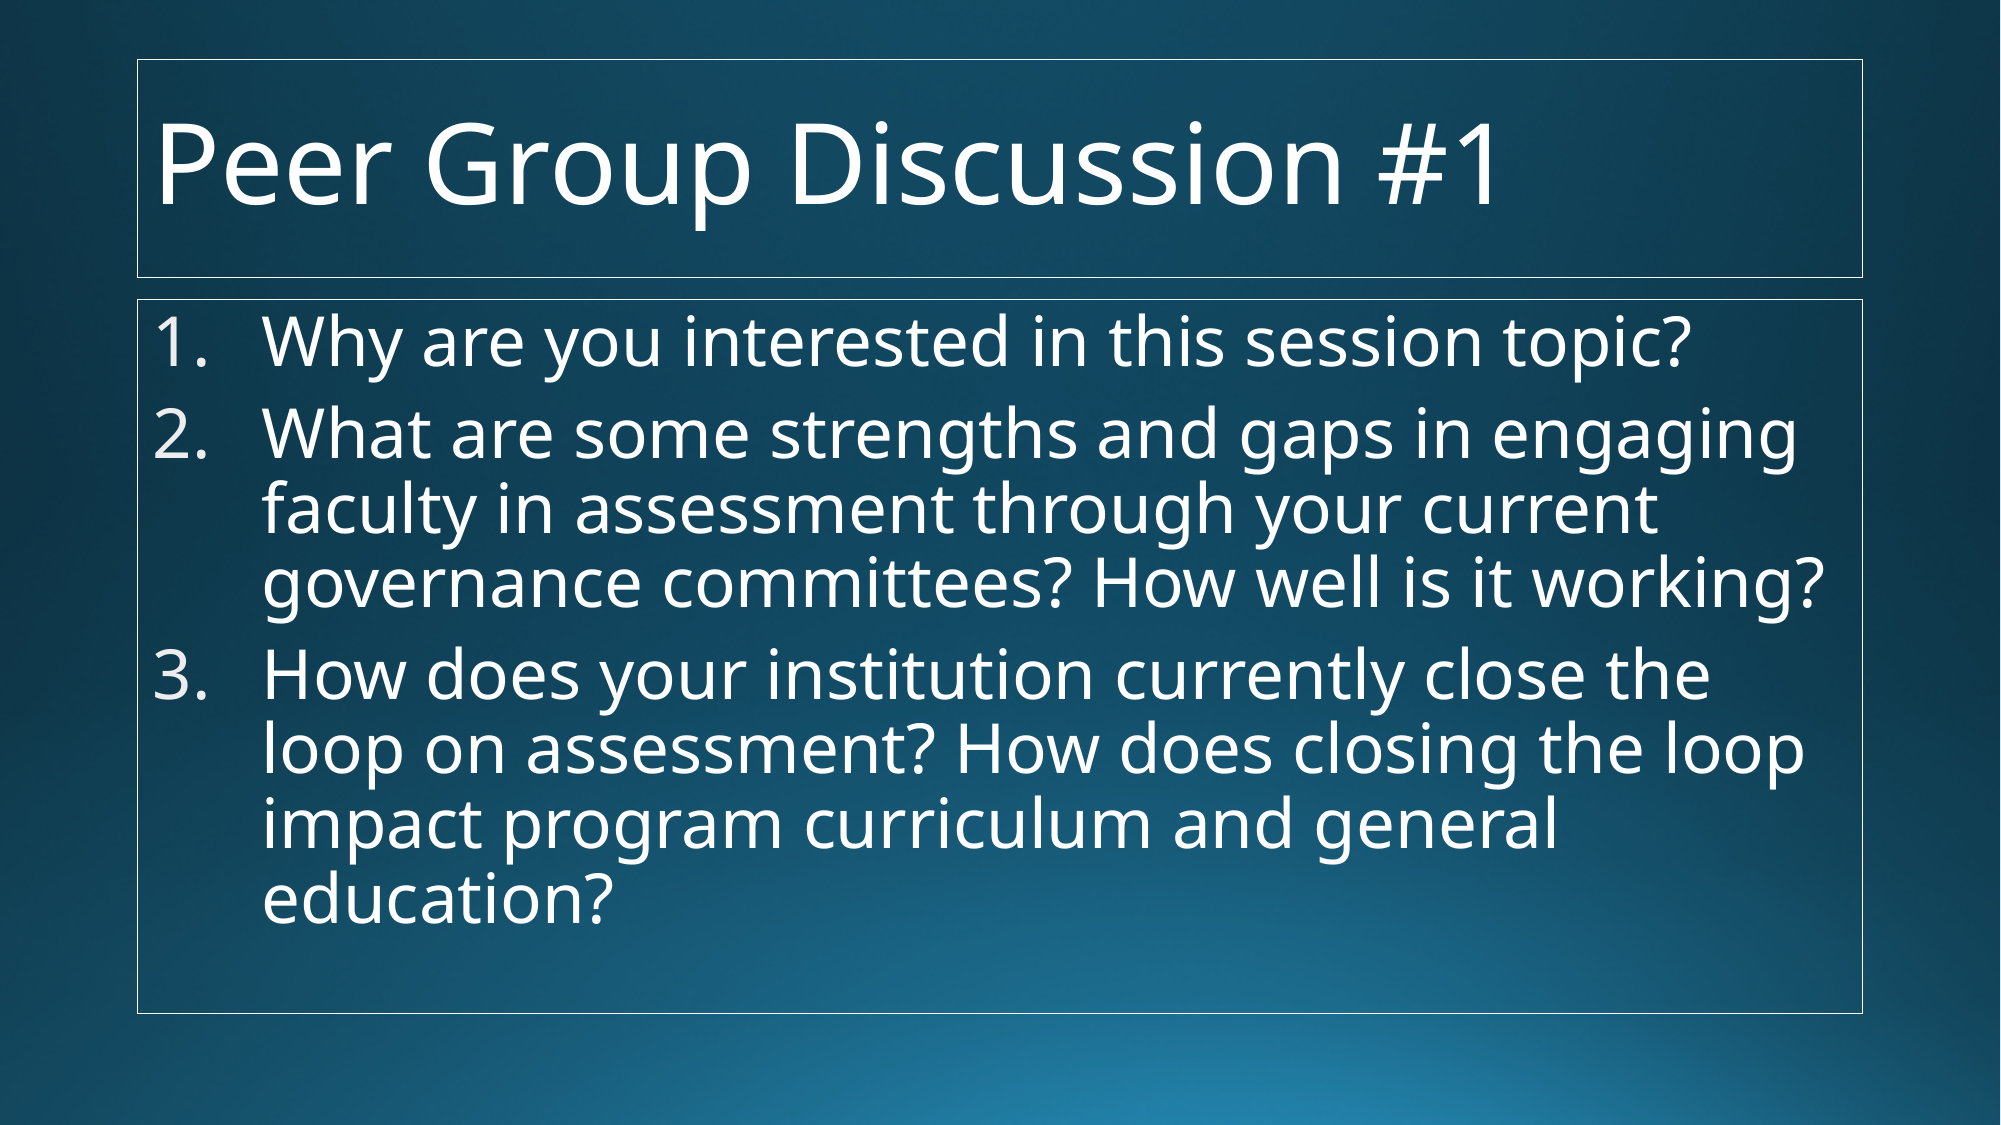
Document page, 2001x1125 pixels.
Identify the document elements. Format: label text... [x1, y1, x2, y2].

list Why are you interested in this session topic? What are some strengths and gaps in engaging faculty in assessment through your current governance committees? How well is it working? How does your institution currently close the loop on assessment? How does closing the loop impact program curriculum and general education? [137, 299, 1863, 1014]
picture [0, 0, 2001, 1125]
title Peer Group Discussion #1 [137, 59, 1863, 278]
